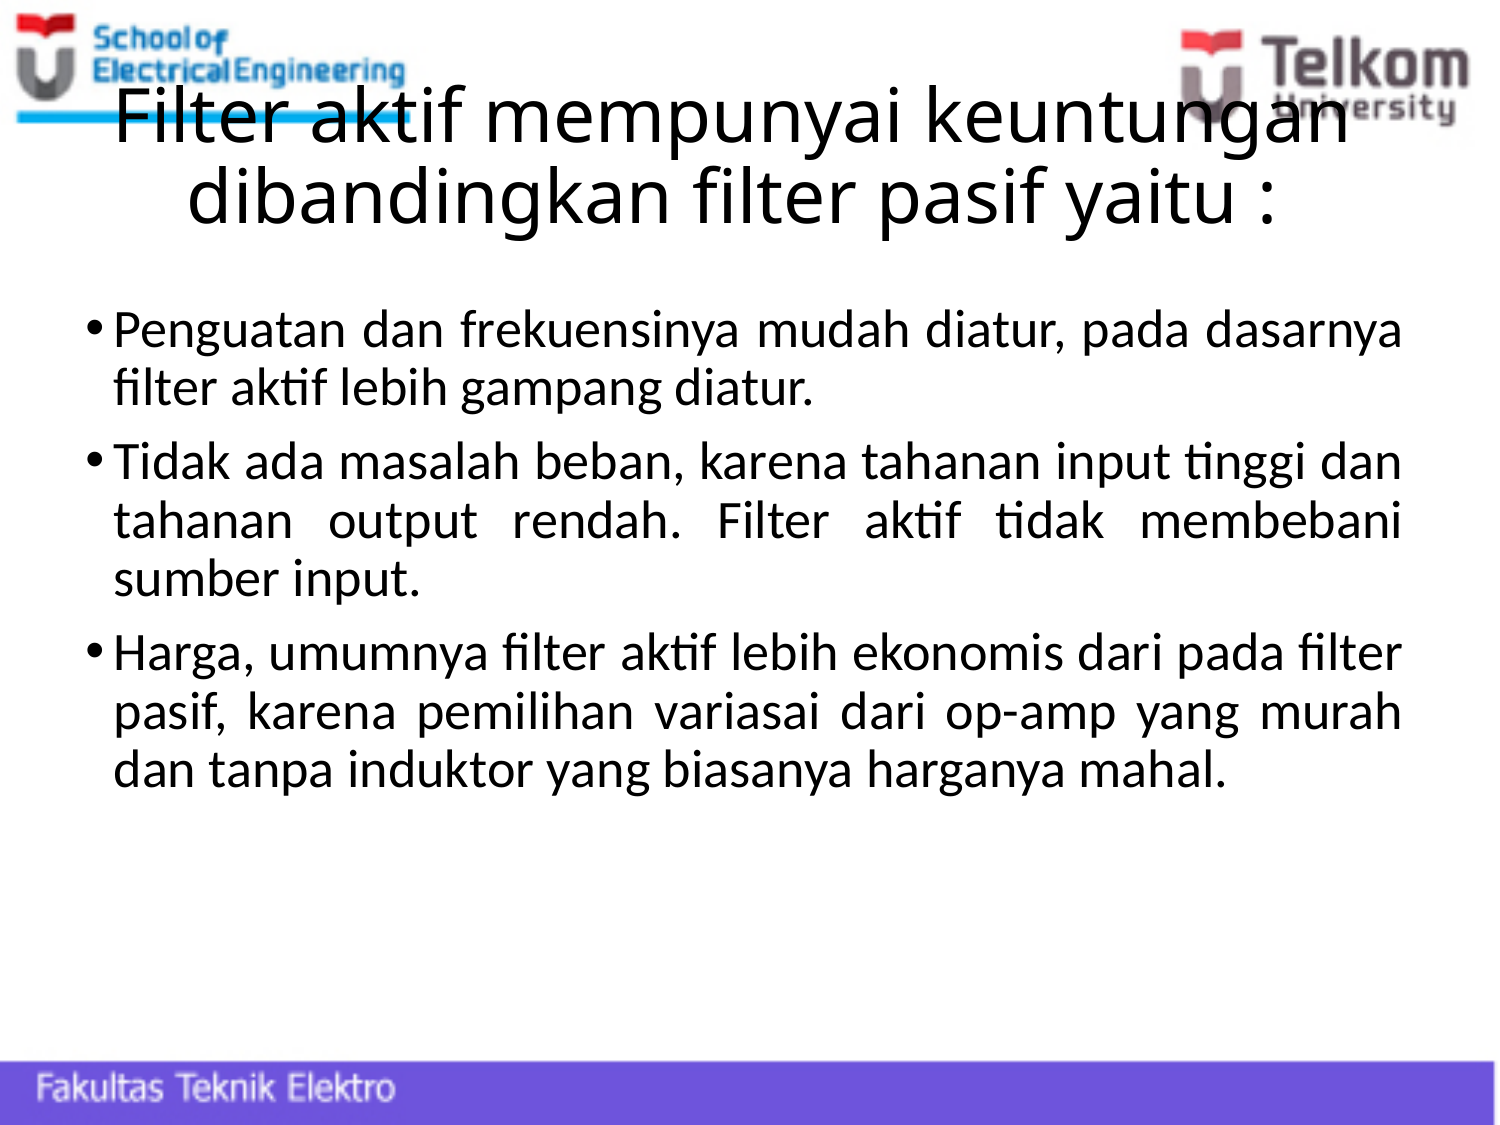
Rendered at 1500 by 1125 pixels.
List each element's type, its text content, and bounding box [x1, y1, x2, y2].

picture [0, 0, 1500, 1125]
title Filter aktif mempunyai keuntungan dibandingkan filter pasif yaitu : [23, 43, 1442, 274]
list Penguatan dan frekuensinya mudah diatur, pada dasarnya filter aktif lebih gampang diatur. Tidak ada masalah beban, karena tahanan input tinggi dan tahanan output rendah. Filter aktif tidak membebani sumber input. Harga, umumnya filter aktif lebih ekonomis dari pada filter pasif, karena pemilihan variasai dari op-amp yang murah dan tanpa induktor yang biasanya harganya mahal. [70, 292, 1421, 1043]
